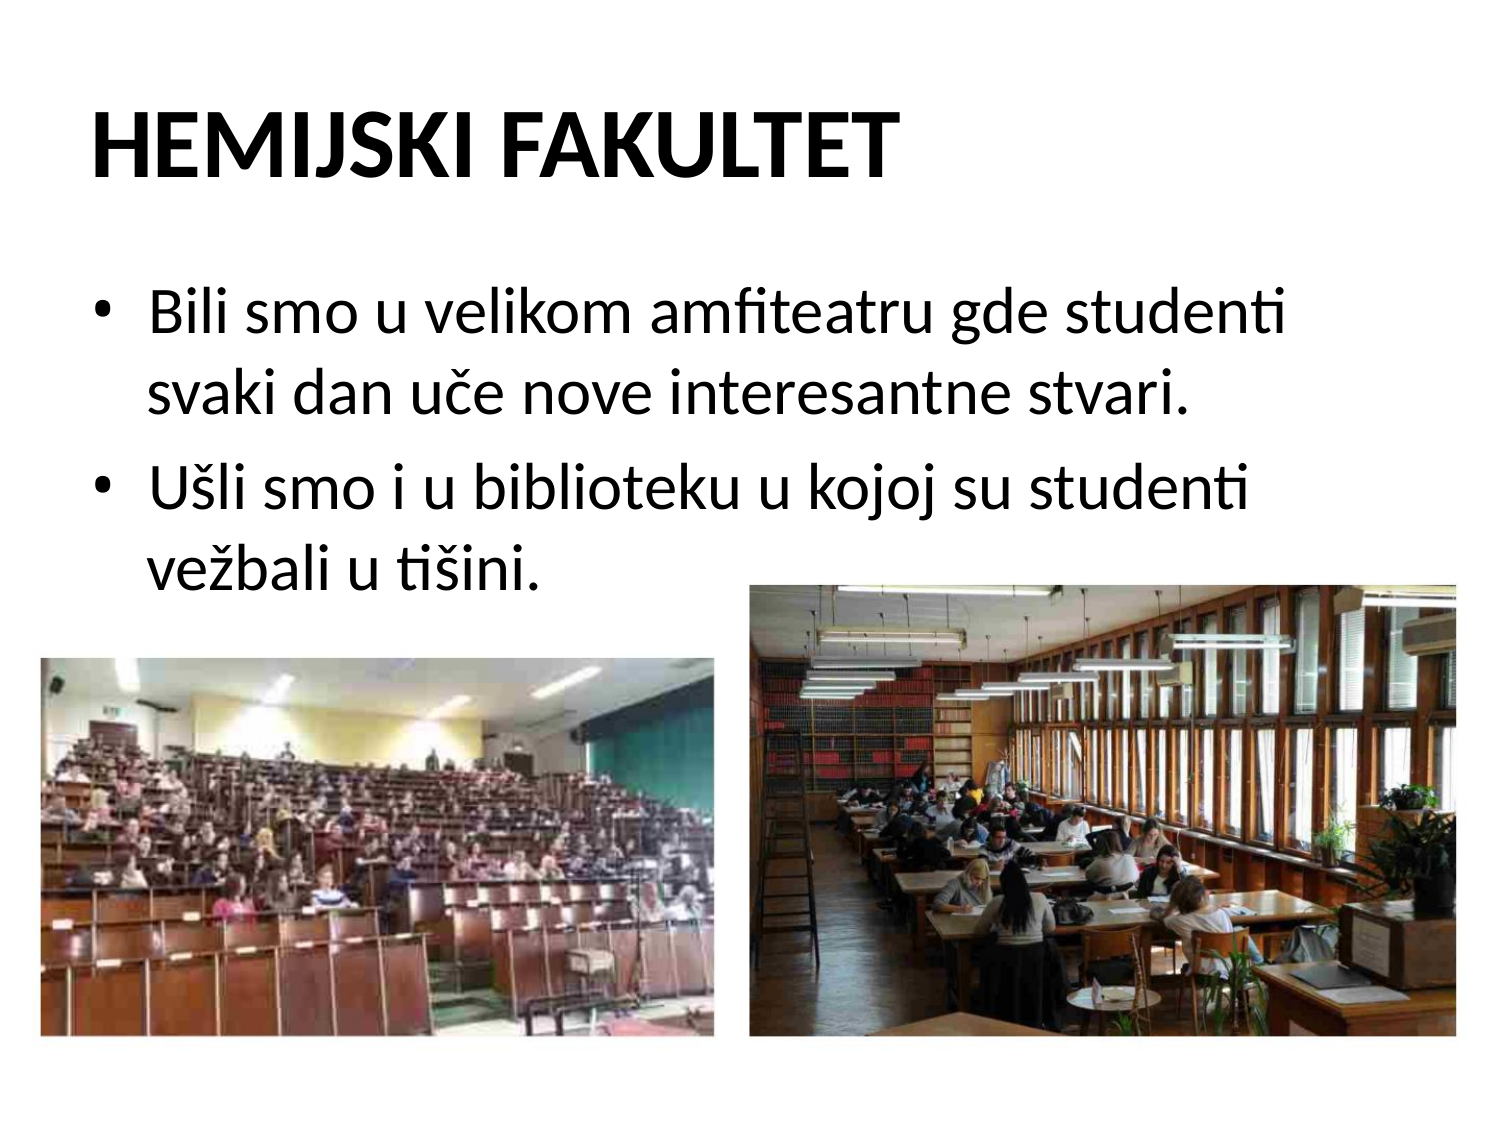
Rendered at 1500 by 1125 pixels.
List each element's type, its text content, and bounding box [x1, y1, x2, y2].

text_box • Bili smo u velikom amfiteatru gde studenti svaki dan uče nove interesantne stvari. [89, 271, 1318, 428]
text_box • Ušli smo i u biblioteku u kojoj su studenti vežbali u tišini. [90, 447, 1280, 604]
text_box [0, 0, 1500, 1125]
text_box HEMIJSKI FAKULTET [90, 97, 941, 198]
